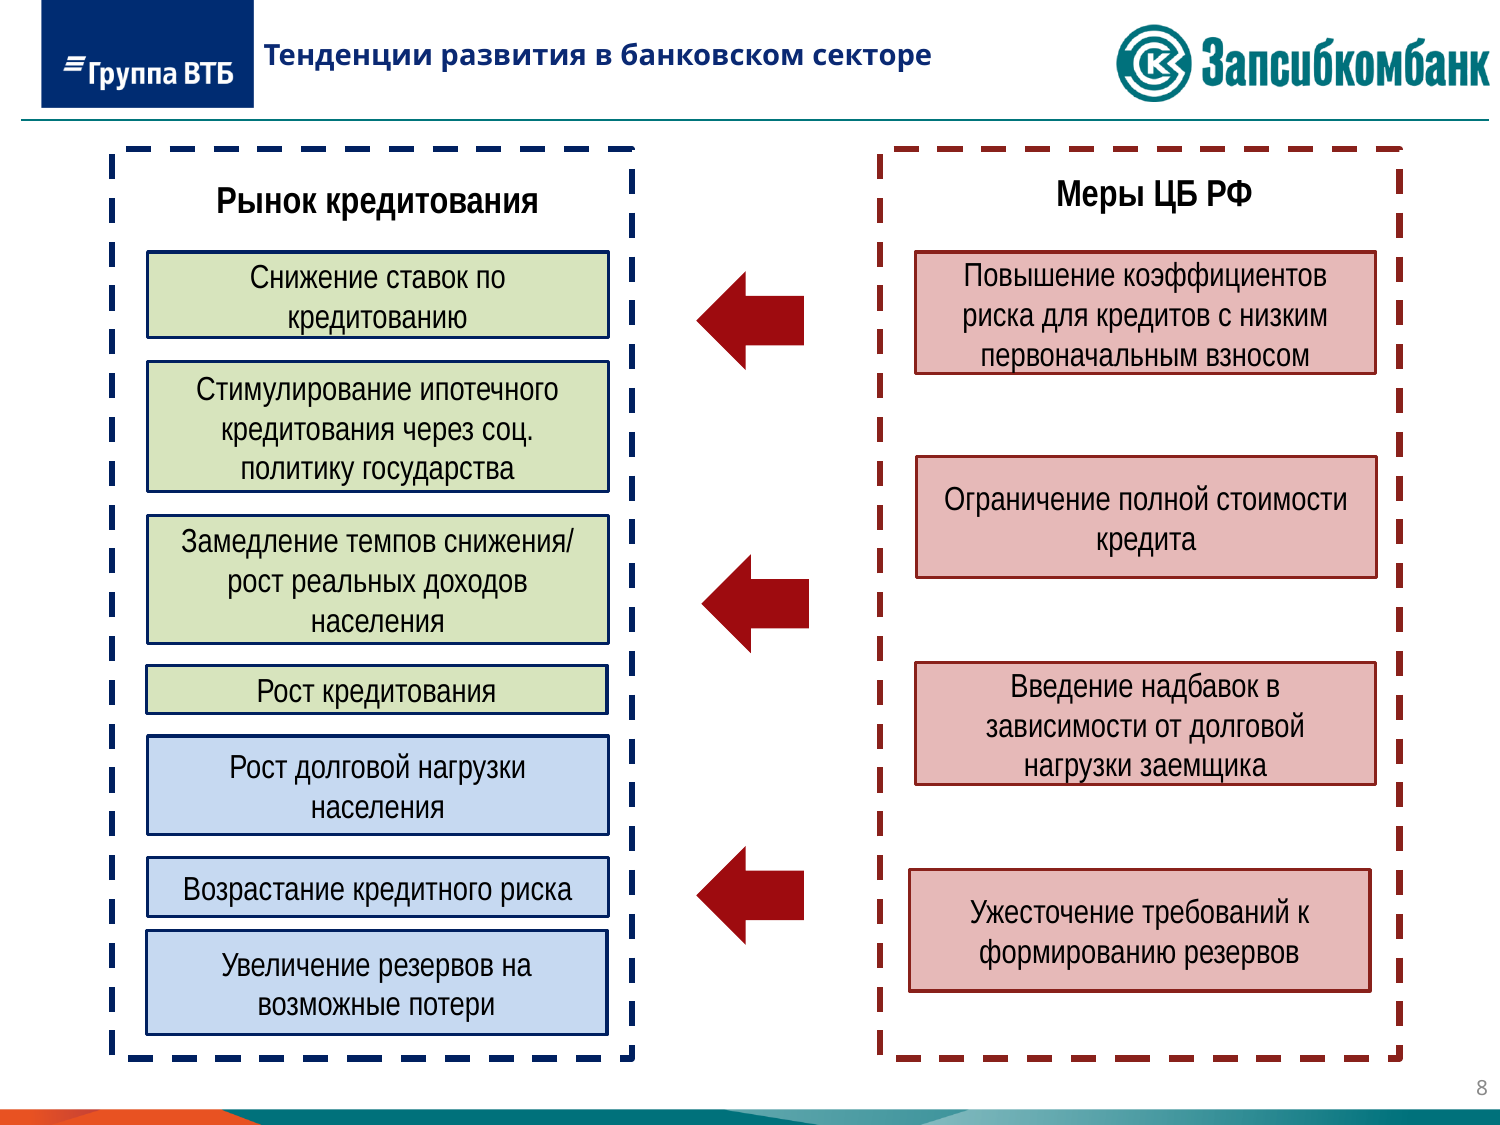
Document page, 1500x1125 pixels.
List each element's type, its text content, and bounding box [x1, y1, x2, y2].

text_box [699, 552, 811, 656]
text_box Рынок кредитования [147, 138, 609, 260]
text_box Ограничение полной стоимости кредита [916, 456, 1377, 578]
text_box [694, 269, 806, 372]
picture [40, 0, 255, 108]
text_box Стимулирование ипотечного кредитования через соц. политику государства [147, 361, 609, 492]
text_box Меры ЦБ РФ [924, 130, 1385, 253]
text_box Замедление темпов снижения/ рост реальных доходов населения [147, 515, 609, 644]
picture [1116, 24, 1490, 103]
text_box [110, 147, 634, 1061]
picture [0, 1109, 1500, 1125]
text_box Введение надбавок в зависимости от долговой нагрузки заемщика [915, 662, 1376, 785]
text_box [694, 843, 806, 947]
text_box Повышение коэффициентов риска для кредитов с низким первоначальным взносом [915, 252, 1376, 374]
slide_number 8 [1152, 1058, 1500, 1107]
text_box [878, 147, 1402, 1061]
text_box Тенденции развития в банковском секторе [260, 30, 944, 78]
